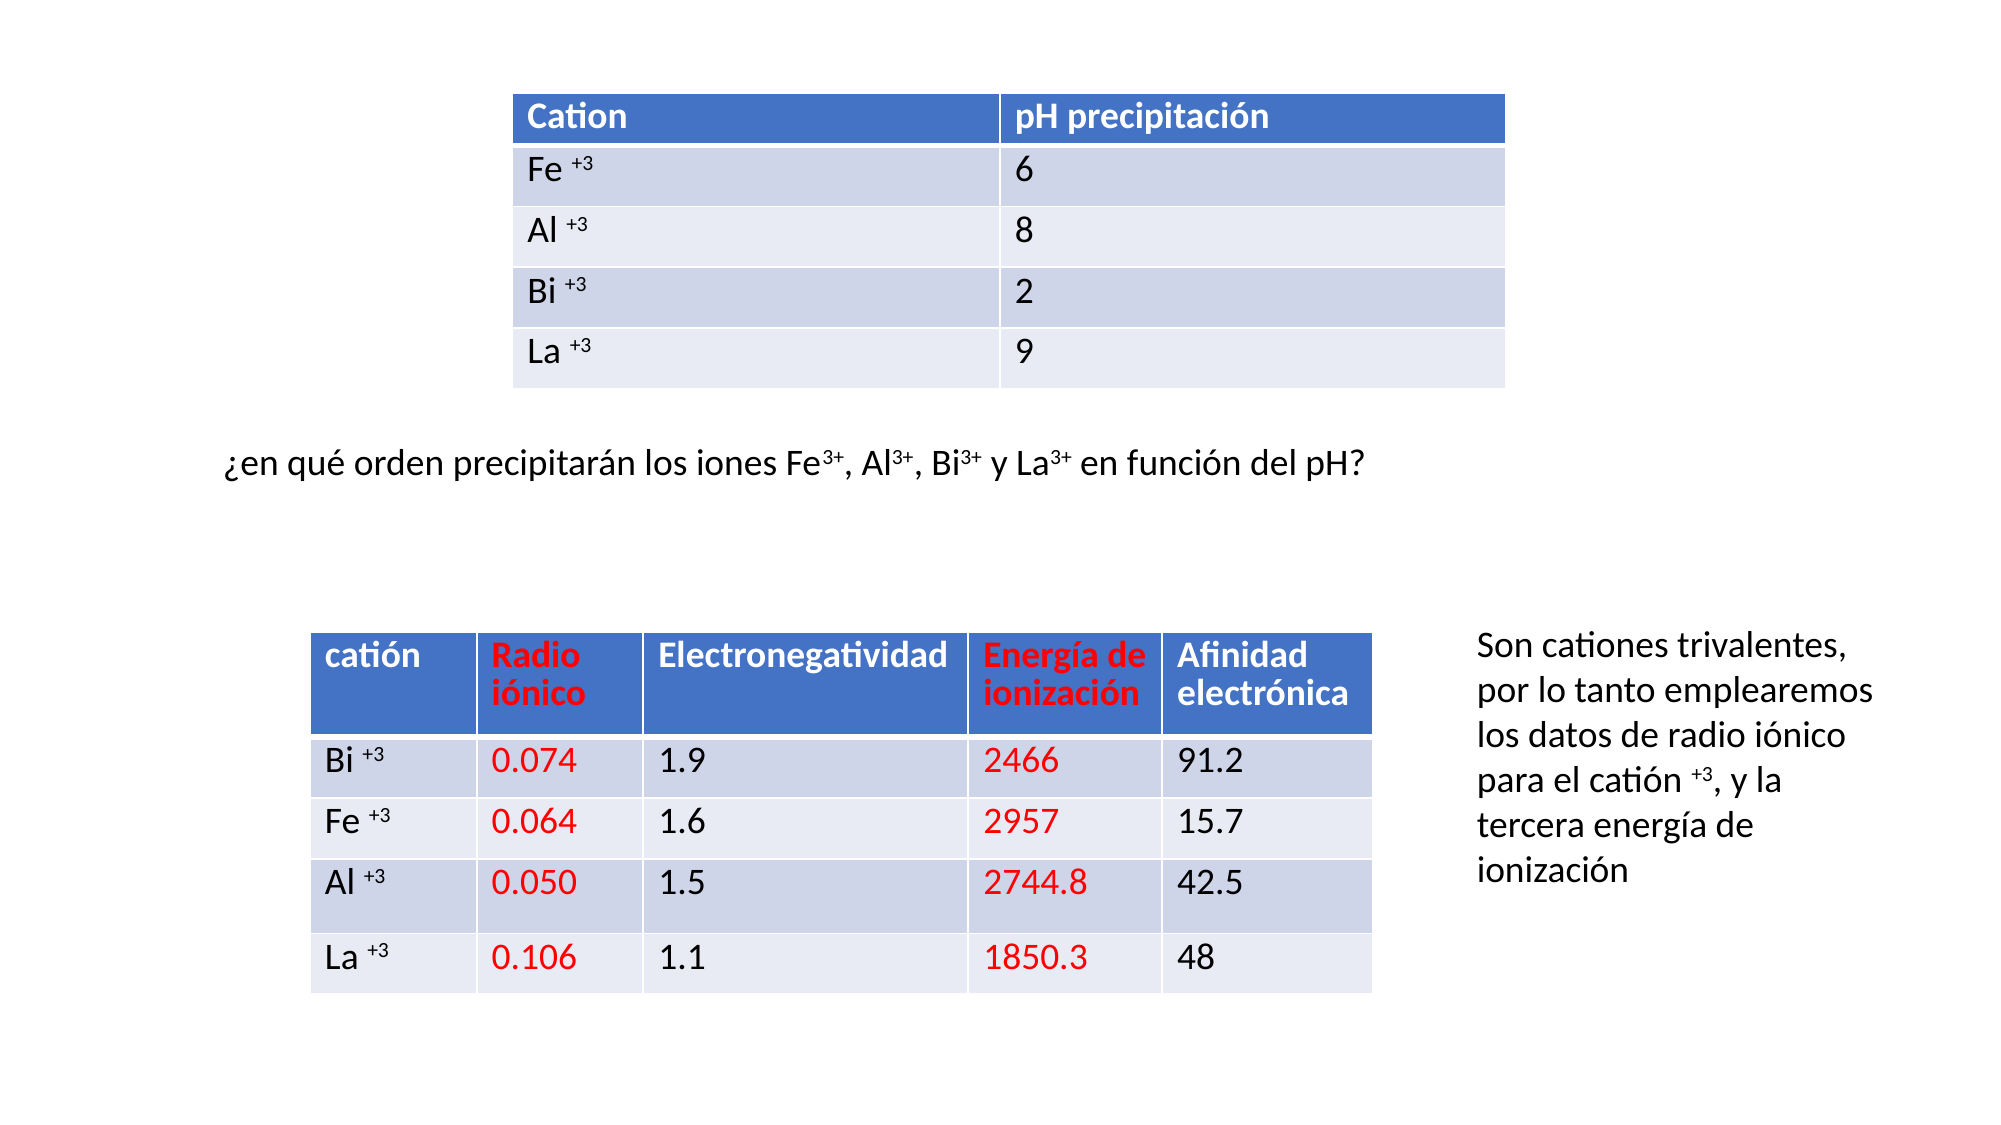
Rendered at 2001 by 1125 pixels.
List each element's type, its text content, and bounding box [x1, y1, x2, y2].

table_cell 1.5 [644, 860, 967, 933]
table_cell 48 [1163, 934, 1372, 993]
table_header Radio iónico [478, 633, 642, 734]
table_cell 0.074 [478, 740, 642, 797]
table_cell 9 [1001, 329, 1505, 388]
table_cell 0.050 [478, 860, 642, 933]
table_header Afinidad electrónica [1163, 633, 1372, 734]
table_header catión [311, 633, 476, 734]
table_header Cation [513, 94, 999, 143]
table_cell 2957 [969, 799, 1161, 858]
table_cell 42.5 [1163, 860, 1372, 933]
text_box Son cationes trivalentes, por lo tanto emplearemos los datos de radio iónico para el catión +3, y la tercera energía de ionización [1462, 613, 1901, 898]
table_cell Al +3 [311, 860, 476, 933]
table_cell 0.064 [478, 799, 642, 858]
table_header Energía de ionización [969, 633, 1161, 734]
table_cell La +3 [513, 329, 999, 388]
table_header pH precipitación [1001, 94, 1505, 143]
table_header Electronegatividad [644, 633, 967, 734]
table_cell Al +3 [513, 207, 999, 266]
text_box ¿en qué orden precipitarán los iones Fe3+, Al3+, Bi3+ y La3+ en función del pH? [208, 430, 1605, 491]
table_cell 8 [1001, 207, 1505, 266]
table_cell 2466 [969, 740, 1161, 797]
table_cell 1.6 [644, 799, 967, 858]
table_cell 1.1 [644, 934, 967, 993]
table_cell 6 [1001, 148, 1505, 206]
table_cell 2 [1001, 268, 1505, 327]
table_cell 15.7 [1163, 799, 1372, 858]
table_cell 1850.3 [969, 934, 1161, 993]
table_cell 1.9 [644, 740, 967, 797]
table_cell 91.2 [1163, 740, 1372, 797]
table_cell La +3 [311, 934, 476, 993]
table_cell Bi +3 [311, 740, 476, 797]
table_cell 2744.8 [969, 860, 1161, 933]
table_cell 0.106 [478, 934, 642, 993]
table_cell Fe +3 [513, 148, 999, 206]
table_cell Fe +3 [311, 799, 476, 858]
table_cell Bi +3 [513, 268, 999, 327]
